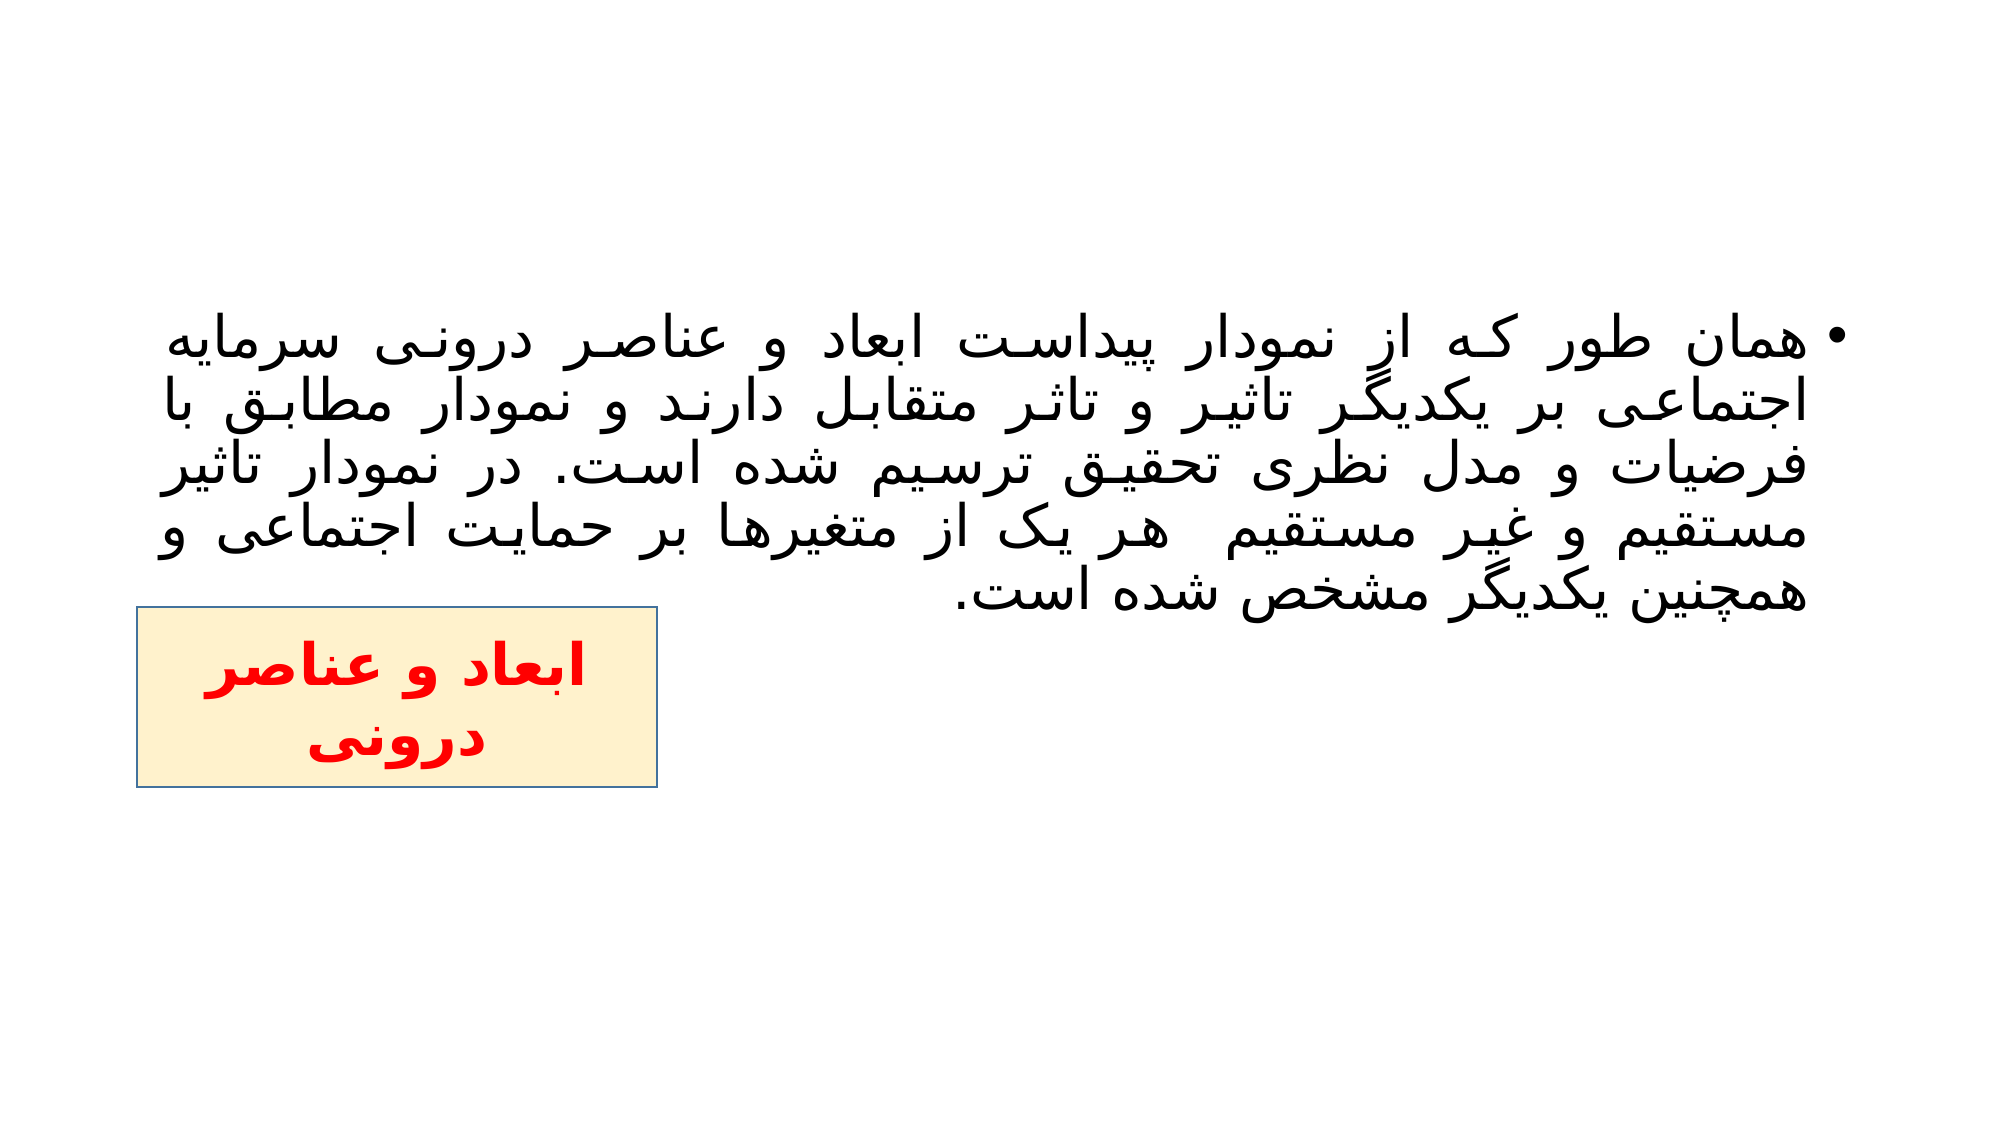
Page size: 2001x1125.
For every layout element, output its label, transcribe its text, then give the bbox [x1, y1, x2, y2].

list همان طور که از نمودار پیداست ابعاد و عناصر درونی سرمایه اجتماعی بر یکدیگر تاثیر و تاثر متقابل دارند و نمودار مطابق با فرضیات و مدل نظری تحقیق ترسیم شده است. در نمودار تاثیر مستقیم و غیر مستقیم هر یک از متغیرها بر حمایت اجتماعی و همچنین یکدیگر مشخص شده است. [137, 299, 1863, 1014]
text_box ابعاد و عناصر درونی [136, 606, 658, 788]
